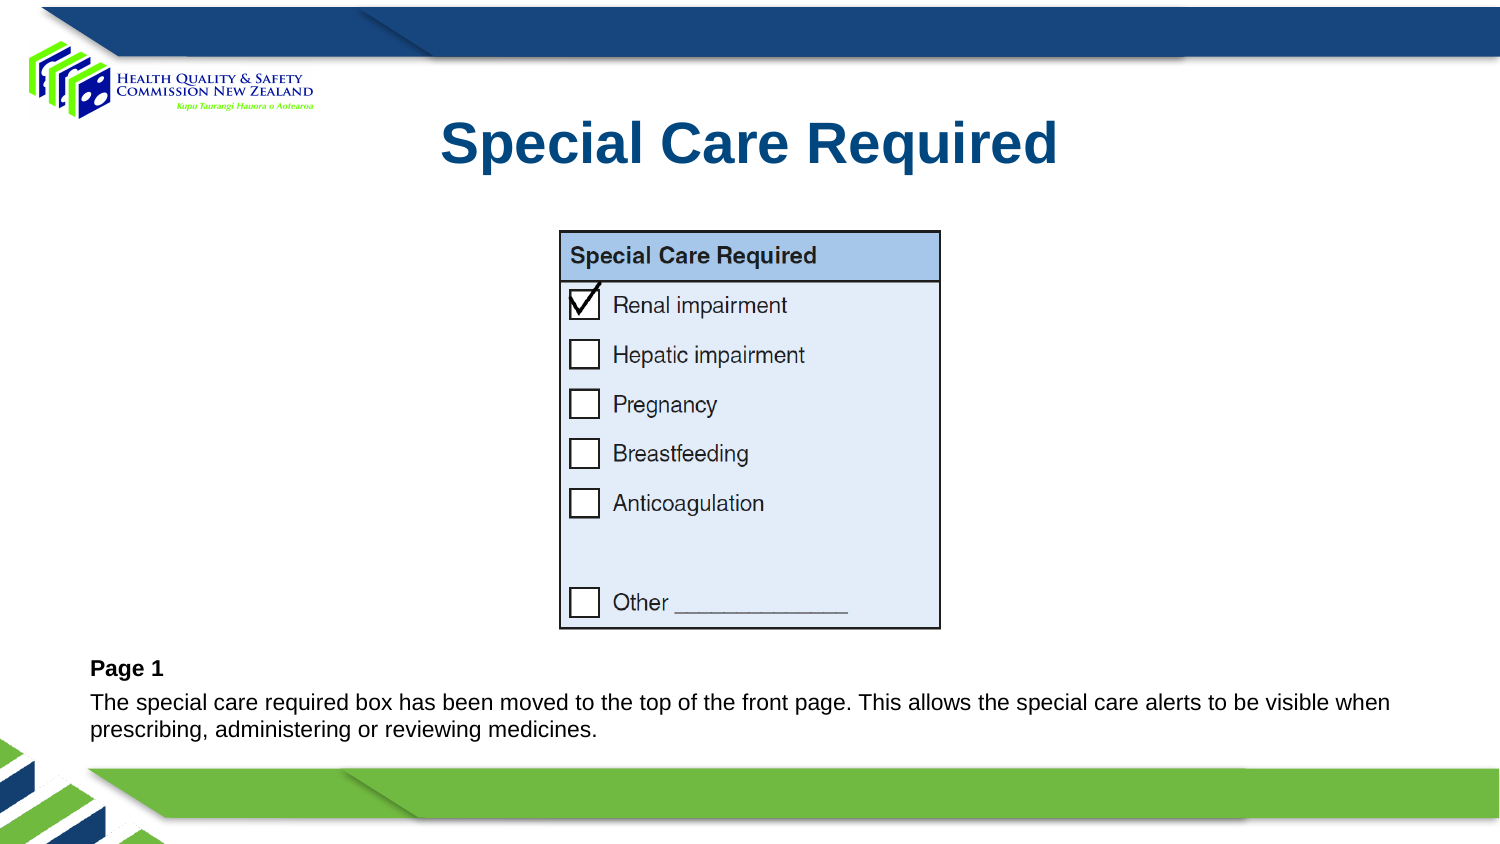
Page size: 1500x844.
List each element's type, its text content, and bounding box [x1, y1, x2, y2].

picture [0, 738, 171, 844]
picture [29, 41, 313, 119]
text_box Page 1 The special care required box has been moved to the top of the front page. This allows the special care alerts to be visible when prescribing, administering or reviewing medicines. [75, 646, 1459, 750]
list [554, 225, 945, 635]
title Special Care Required [74, 95, 1425, 186]
